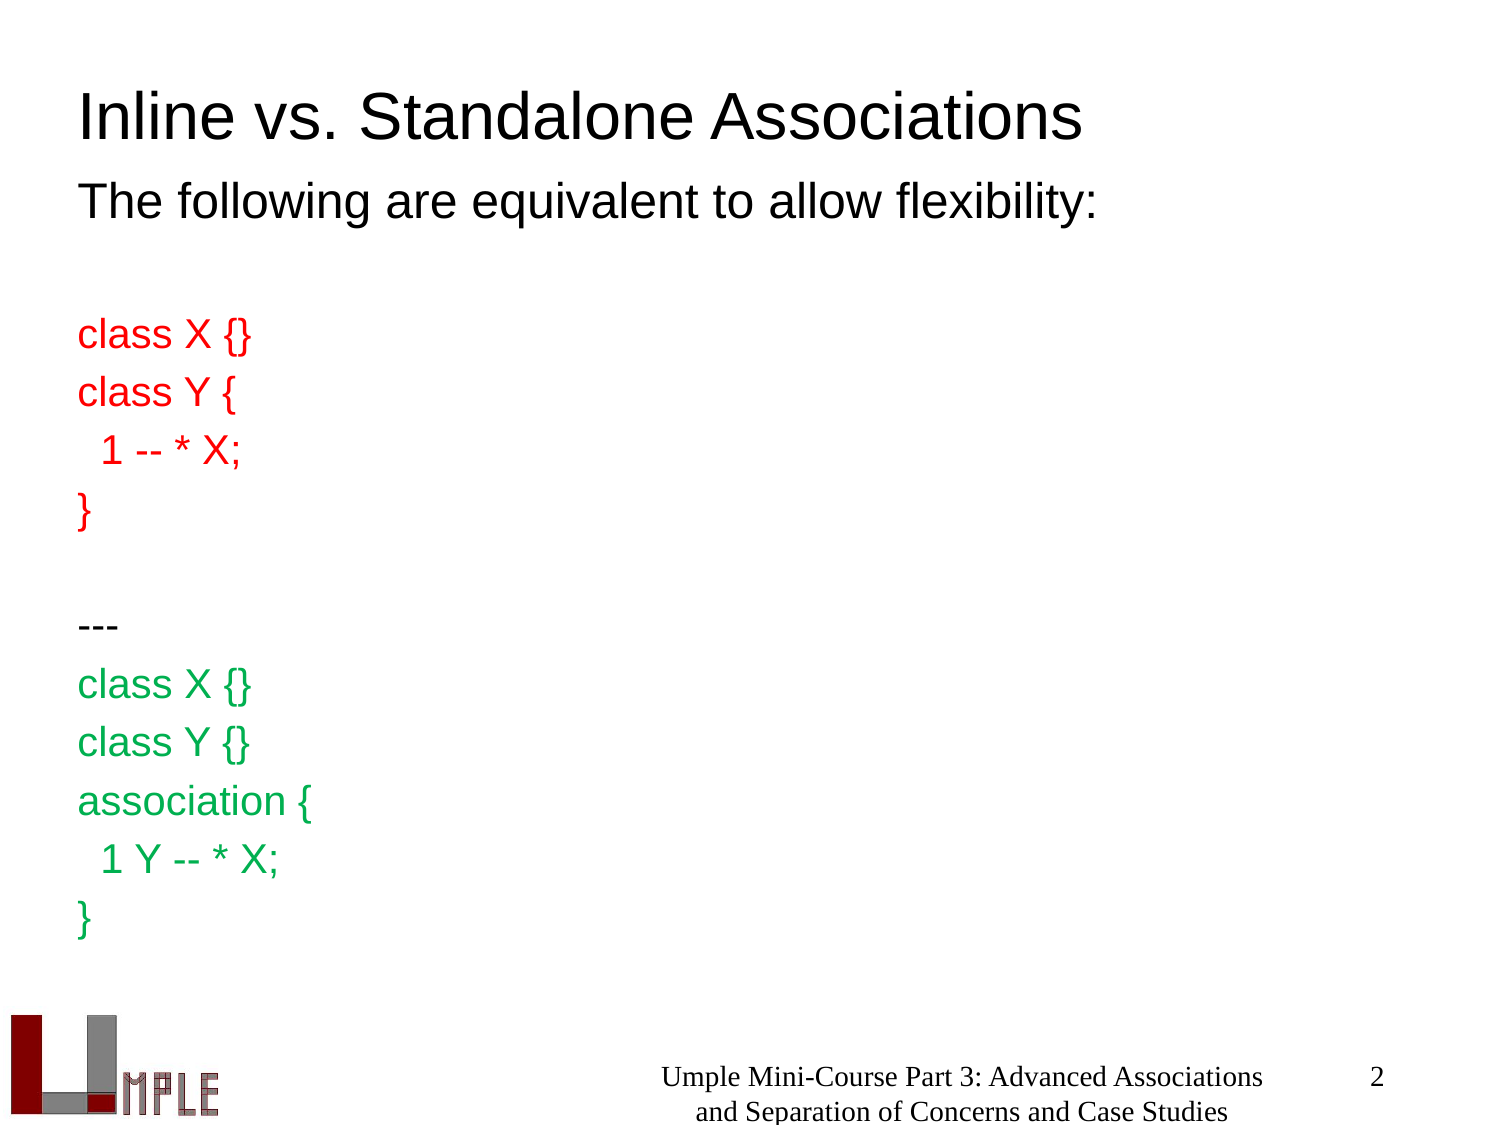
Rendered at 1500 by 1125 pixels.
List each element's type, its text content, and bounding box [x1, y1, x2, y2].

list The following are equivalent to allow flexibility: class X {} class Y { 1 -- * X; } --- class X {} class Y {} association { 1 Y -- * X; } [62, 160, 1413, 1013]
slide_number 2 [1325, 1050, 1400, 1125]
title Inline vs. Standalone Associations [62, 37, 1413, 160]
footer Umple Mini-Course Part 3: Advanced Associations and Separation of Concerns and Case Studies [624, 1050, 1300, 1125]
picture [3, 1006, 224, 1125]
